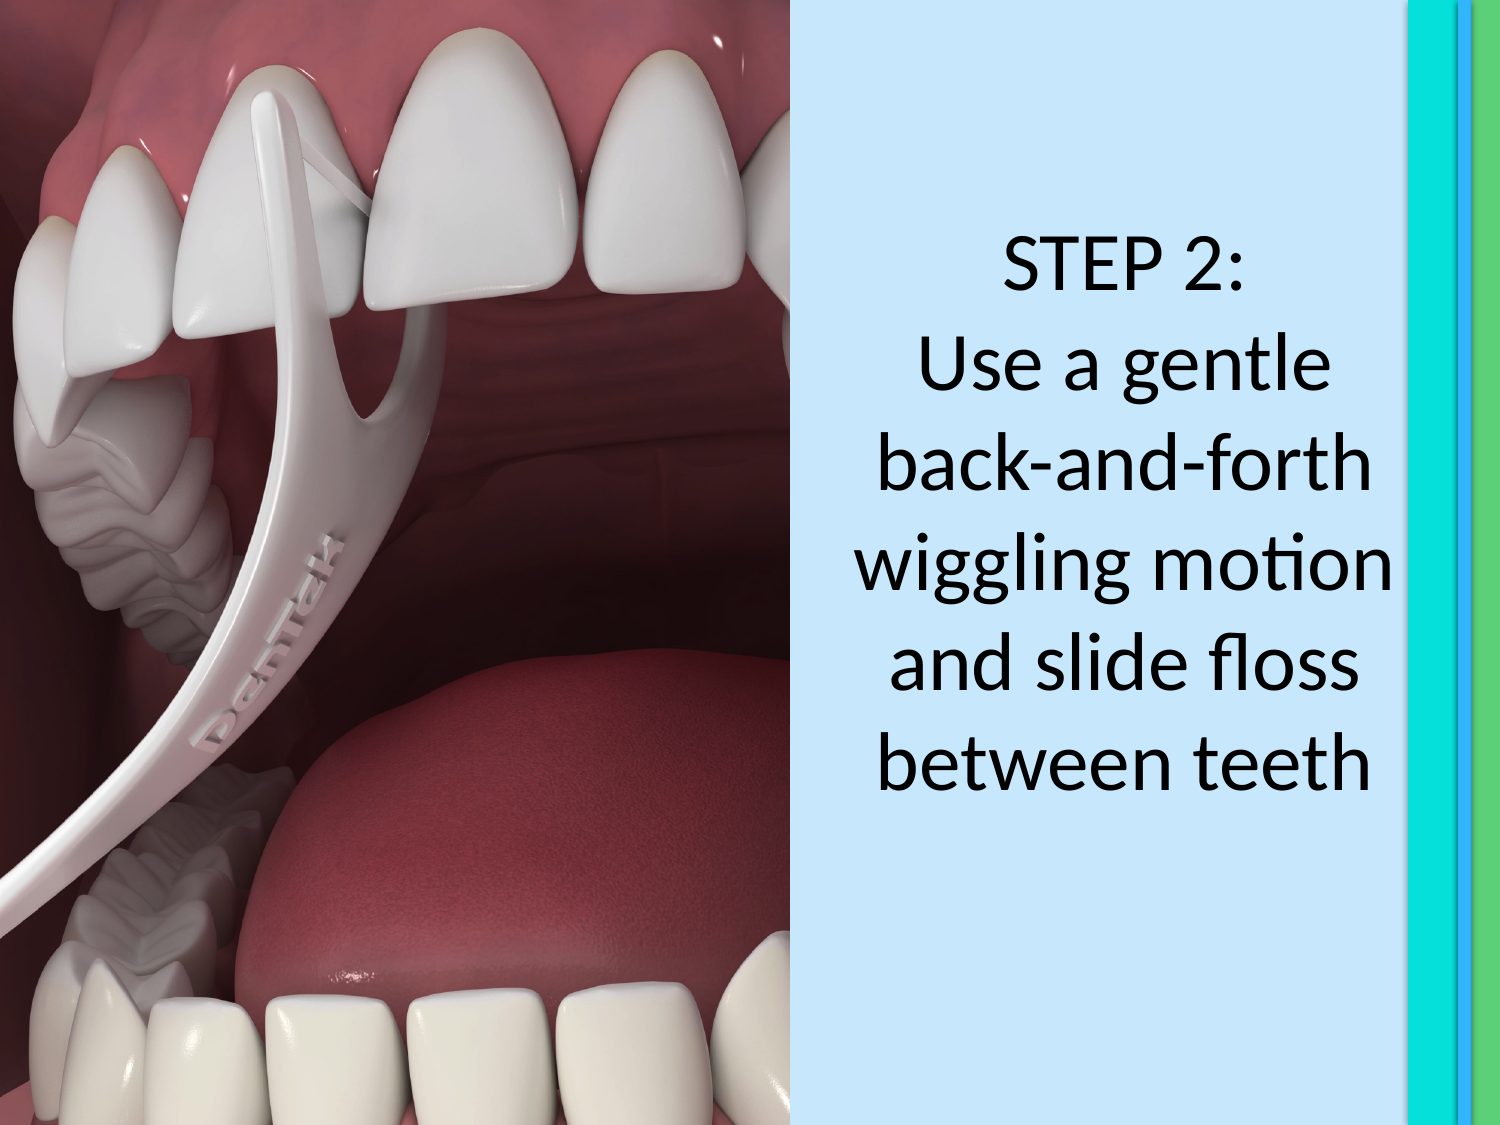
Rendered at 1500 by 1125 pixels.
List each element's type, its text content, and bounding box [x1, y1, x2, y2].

text_box STEP 2: Use a gentle back-and-forth wiggling motion and slide floss between teeth [824, 199, 1425, 815]
picture [0, 0, 791, 1125]
